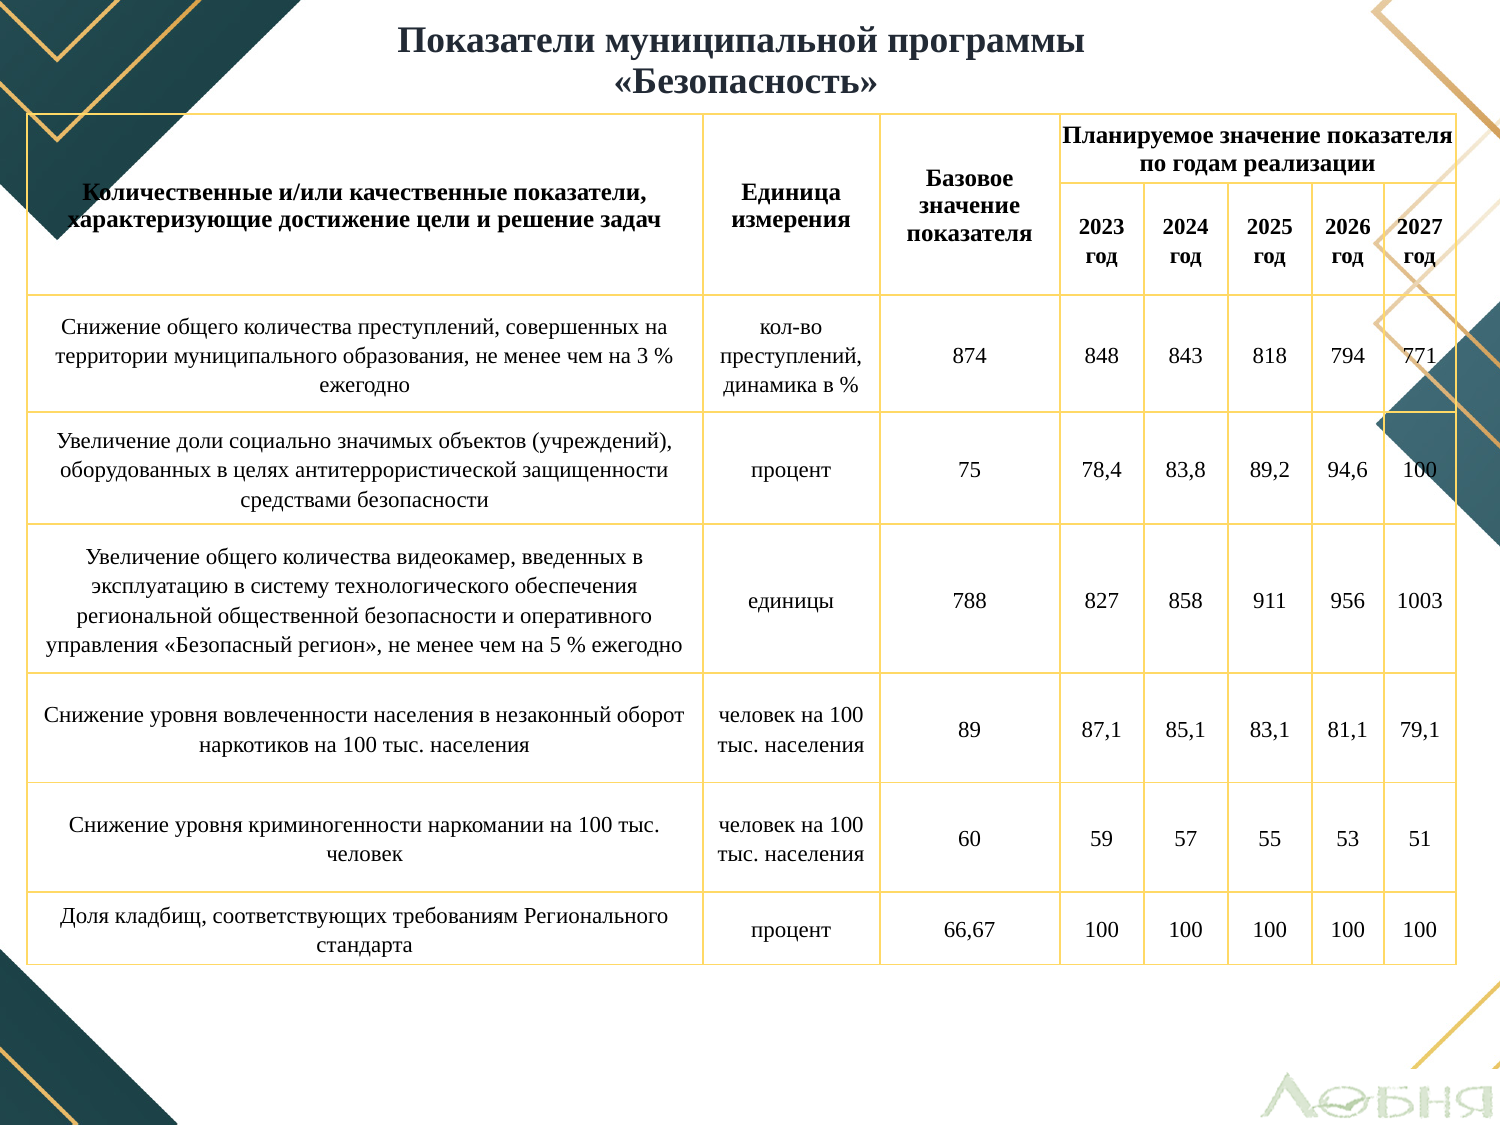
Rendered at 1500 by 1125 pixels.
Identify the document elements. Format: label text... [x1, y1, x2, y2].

table_cell 75 [881, 413, 1059, 523]
table_cell 818 [1229, 296, 1311, 411]
table_cell Доля кладбищ, соответствующих требованиям Регионального стандарта [28, 893, 702, 964]
table_cell кол-во преступлений, динамика в % [704, 296, 879, 411]
table_cell Увеличение доли социально значимых объектов (учреждений), оборудованных в целях антитеррористической защищенности средствами безопасности [28, 413, 702, 523]
table_cell 100 [1385, 893, 1455, 964]
table_cell 2025 год [1229, 184, 1311, 294]
table_cell 827 [1061, 525, 1143, 672]
table_cell 2024 год [1145, 184, 1227, 294]
table_cell 100 [1229, 893, 1311, 964]
table_cell единицы [704, 525, 879, 672]
table_cell 59 [1061, 783, 1143, 891]
table_cell 57 [1145, 783, 1227, 891]
table_cell 83,1 [1229, 674, 1311, 782]
table_header Планируемое значение показателя по годам реализации [1061, 115, 1455, 182]
table_cell Снижение общего количества преступлений, совершенных на территории муниципального образования, не менее чем на 3 % ежегодно [28, 296, 702, 411]
table_cell 100 [1385, 413, 1455, 523]
table_cell 2026 год [1313, 184, 1383, 294]
table_cell 771 [1385, 296, 1455, 411]
table_cell 89 [881, 674, 1059, 782]
table_cell 1003 [1385, 525, 1455, 672]
table_cell Снижение уровня вовлеченности населения в незаконный оборот наркотиков на 100 тыс. населения [28, 674, 702, 782]
table_cell 100 [1145, 893, 1227, 964]
table_cell 78,4 [1061, 413, 1143, 523]
table_cell 66,67 [881, 893, 1059, 964]
table_cell 55 [1229, 783, 1311, 891]
table_cell 956 [1313, 525, 1383, 672]
table_cell 2023 год [1061, 184, 1143, 294]
table_cell 53 [1313, 783, 1383, 891]
table_cell 79,1 [1385, 674, 1455, 782]
table_header Количественные и/или качественные показатели, характеризующие достижение цели и решение задач [28, 115, 702, 294]
table_cell процент [704, 893, 879, 964]
table_cell 85,1 [1145, 674, 1227, 782]
picture [0, 0, 1500, 1125]
table_cell 81,1 [1313, 674, 1383, 782]
table_cell 788 [881, 525, 1059, 672]
table_cell 874 [881, 296, 1059, 411]
table_cell процент [704, 413, 879, 523]
table_header Базовое значение показателя [881, 115, 1059, 294]
table_cell 60 [881, 783, 1059, 891]
table_header Единица измерения [704, 115, 879, 294]
table_cell Увеличение общего количества видеокамер, введенных в эксплуатацию в систему технологического обеспечения региональной общественной безопасности и оперативного управления «Безопасный регион», не менее чем на 5 % ежегодно [28, 525, 702, 672]
table_cell 843 [1145, 296, 1227, 411]
table_cell 911 [1229, 525, 1311, 672]
table_cell 858 [1145, 525, 1227, 672]
table_cell 87,1 [1061, 674, 1143, 782]
table_cell Снижение уровня криминогенности наркомании на 100 тыс. человек [28, 783, 702, 891]
table_cell 51 [1385, 783, 1455, 891]
table_cell человек на 100 тыс. населения [704, 674, 879, 782]
table_cell 89,2 [1229, 413, 1311, 523]
table_cell 100 [1061, 893, 1143, 964]
table_cell 848 [1061, 296, 1143, 411]
table_cell 83,8 [1145, 413, 1227, 523]
table_cell 94,6 [1313, 413, 1383, 523]
table_cell человек на 100 тыс. населения [704, 783, 879, 891]
table_cell 2027 год [1385, 184, 1455, 294]
table_cell 794 [1313, 296, 1383, 411]
table_cell 100 [1313, 893, 1383, 964]
title Показатели муниципальной программы «Безопасность» [32, 1, 1451, 113]
